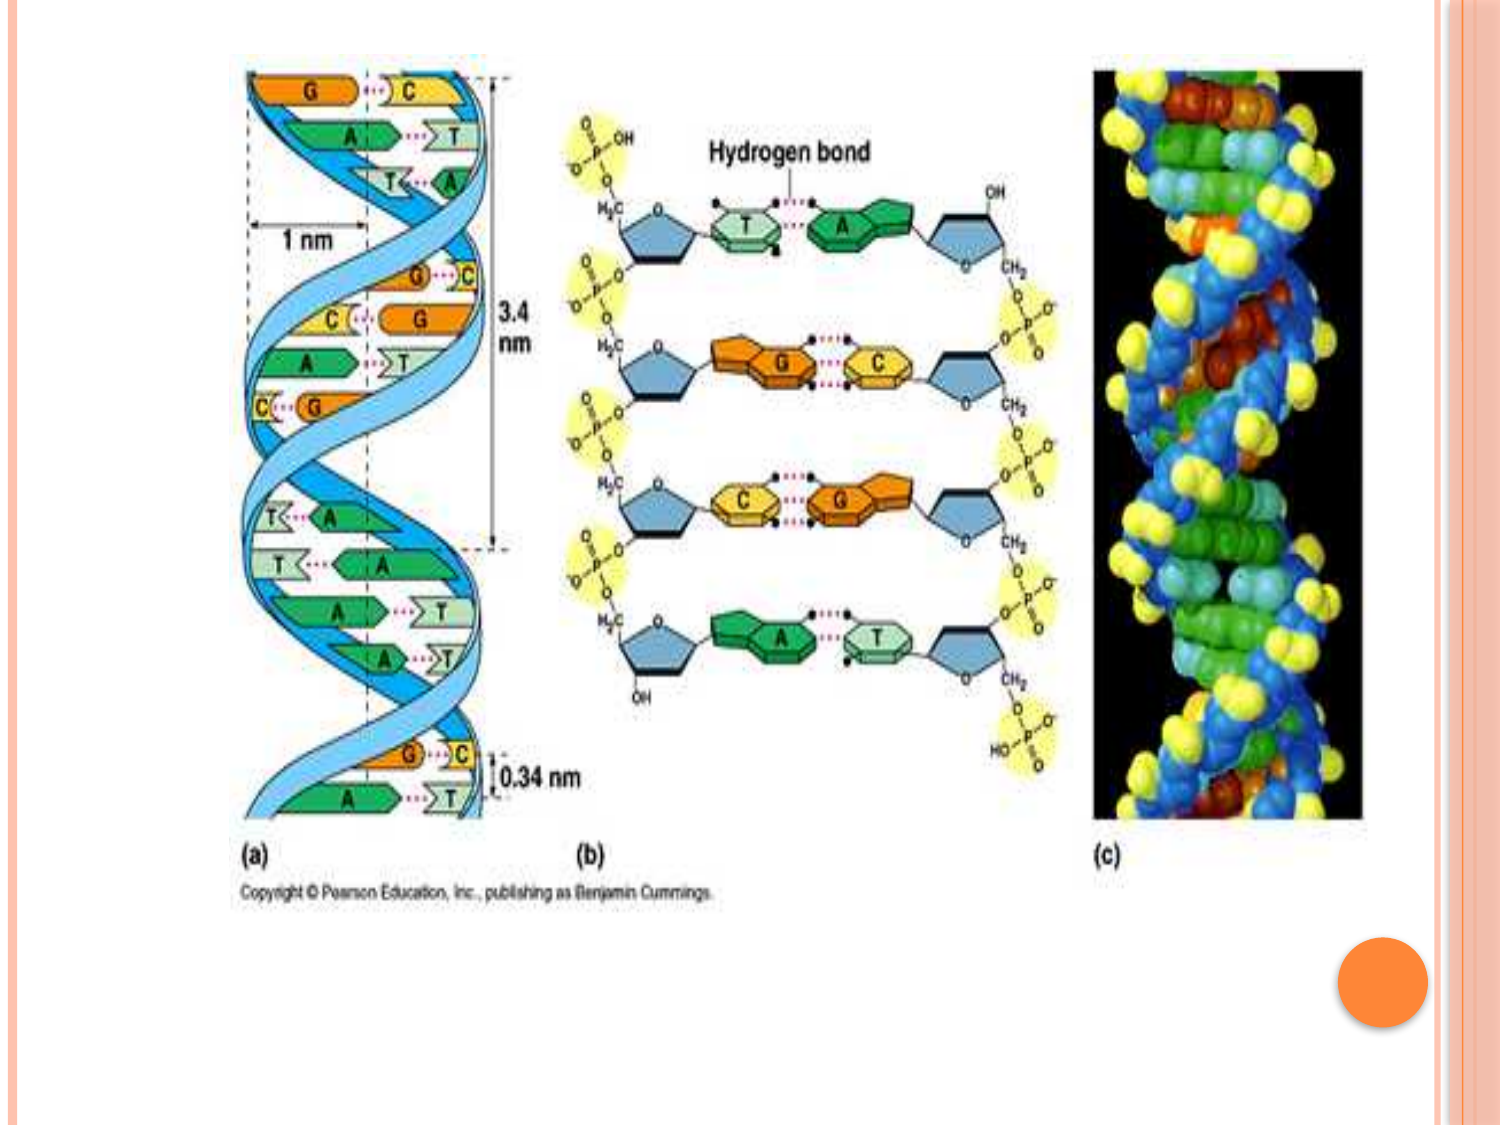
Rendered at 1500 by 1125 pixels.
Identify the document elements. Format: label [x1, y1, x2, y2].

list [228, 53, 1377, 916]
